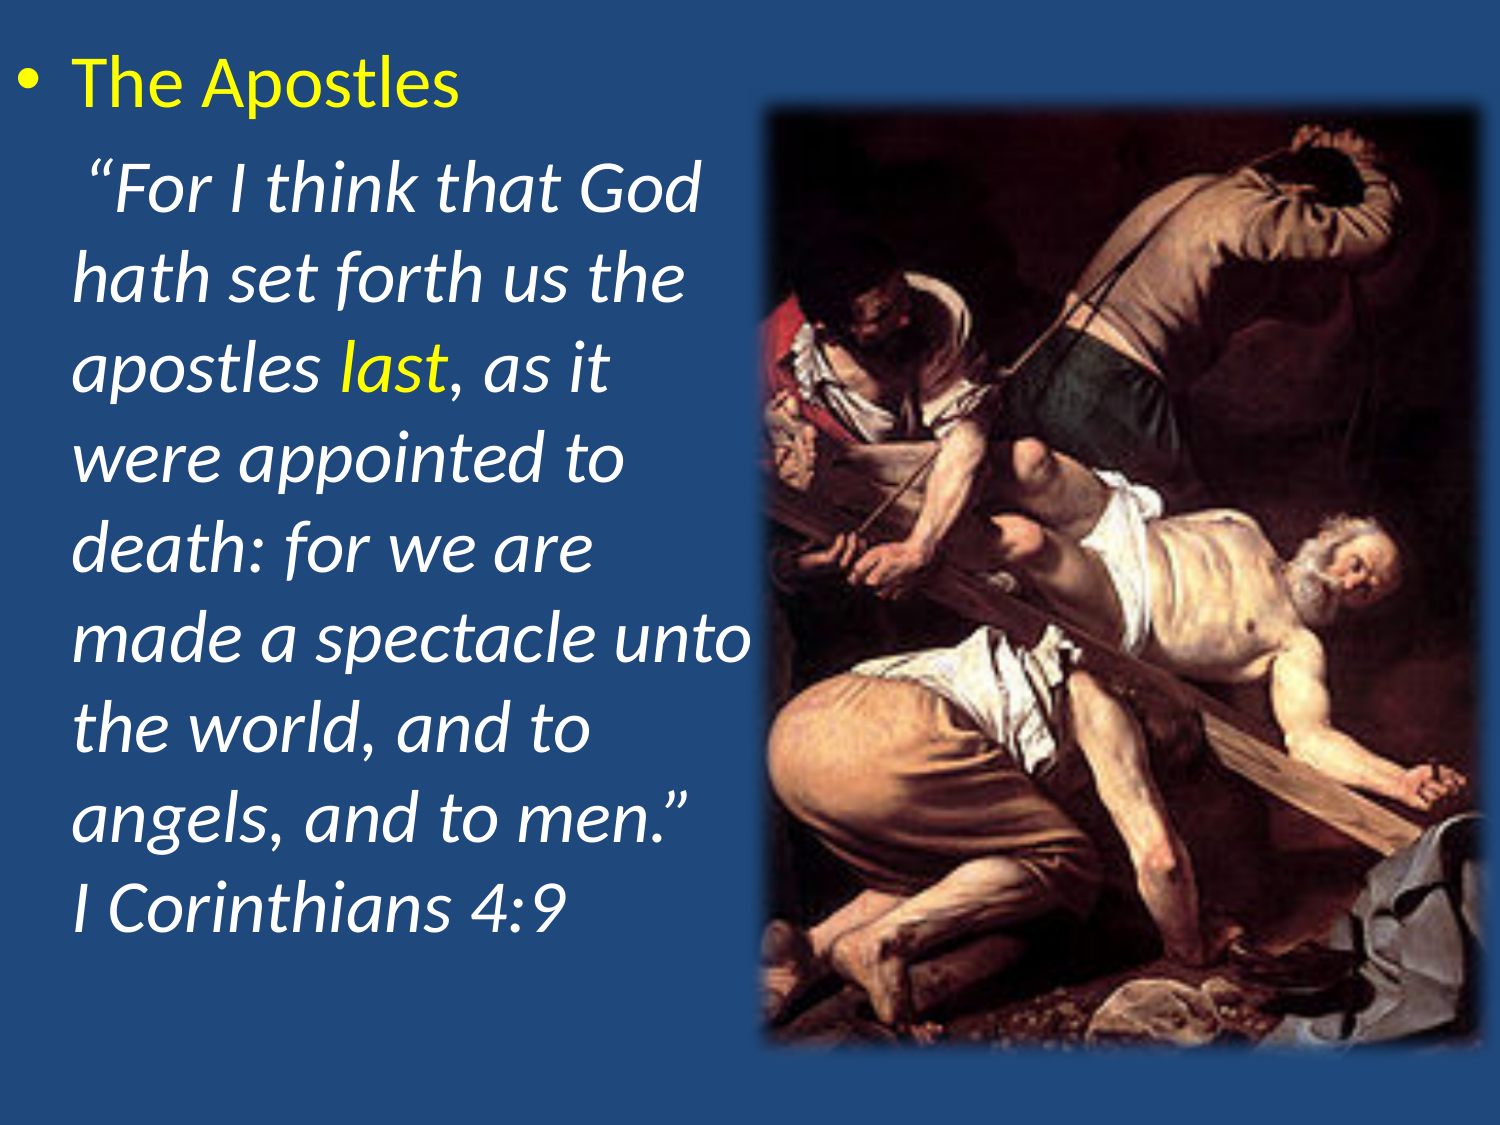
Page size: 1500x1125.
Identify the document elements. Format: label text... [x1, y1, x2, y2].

list The Apostles “For I think that God hath set forth us the apostles last, as it were appointed to death: for we are made a spectacle unto the world, and to angels, and to men.” I Corinthians 4:9 [0, 24, 775, 1125]
picture [746, 87, 1500, 1063]
